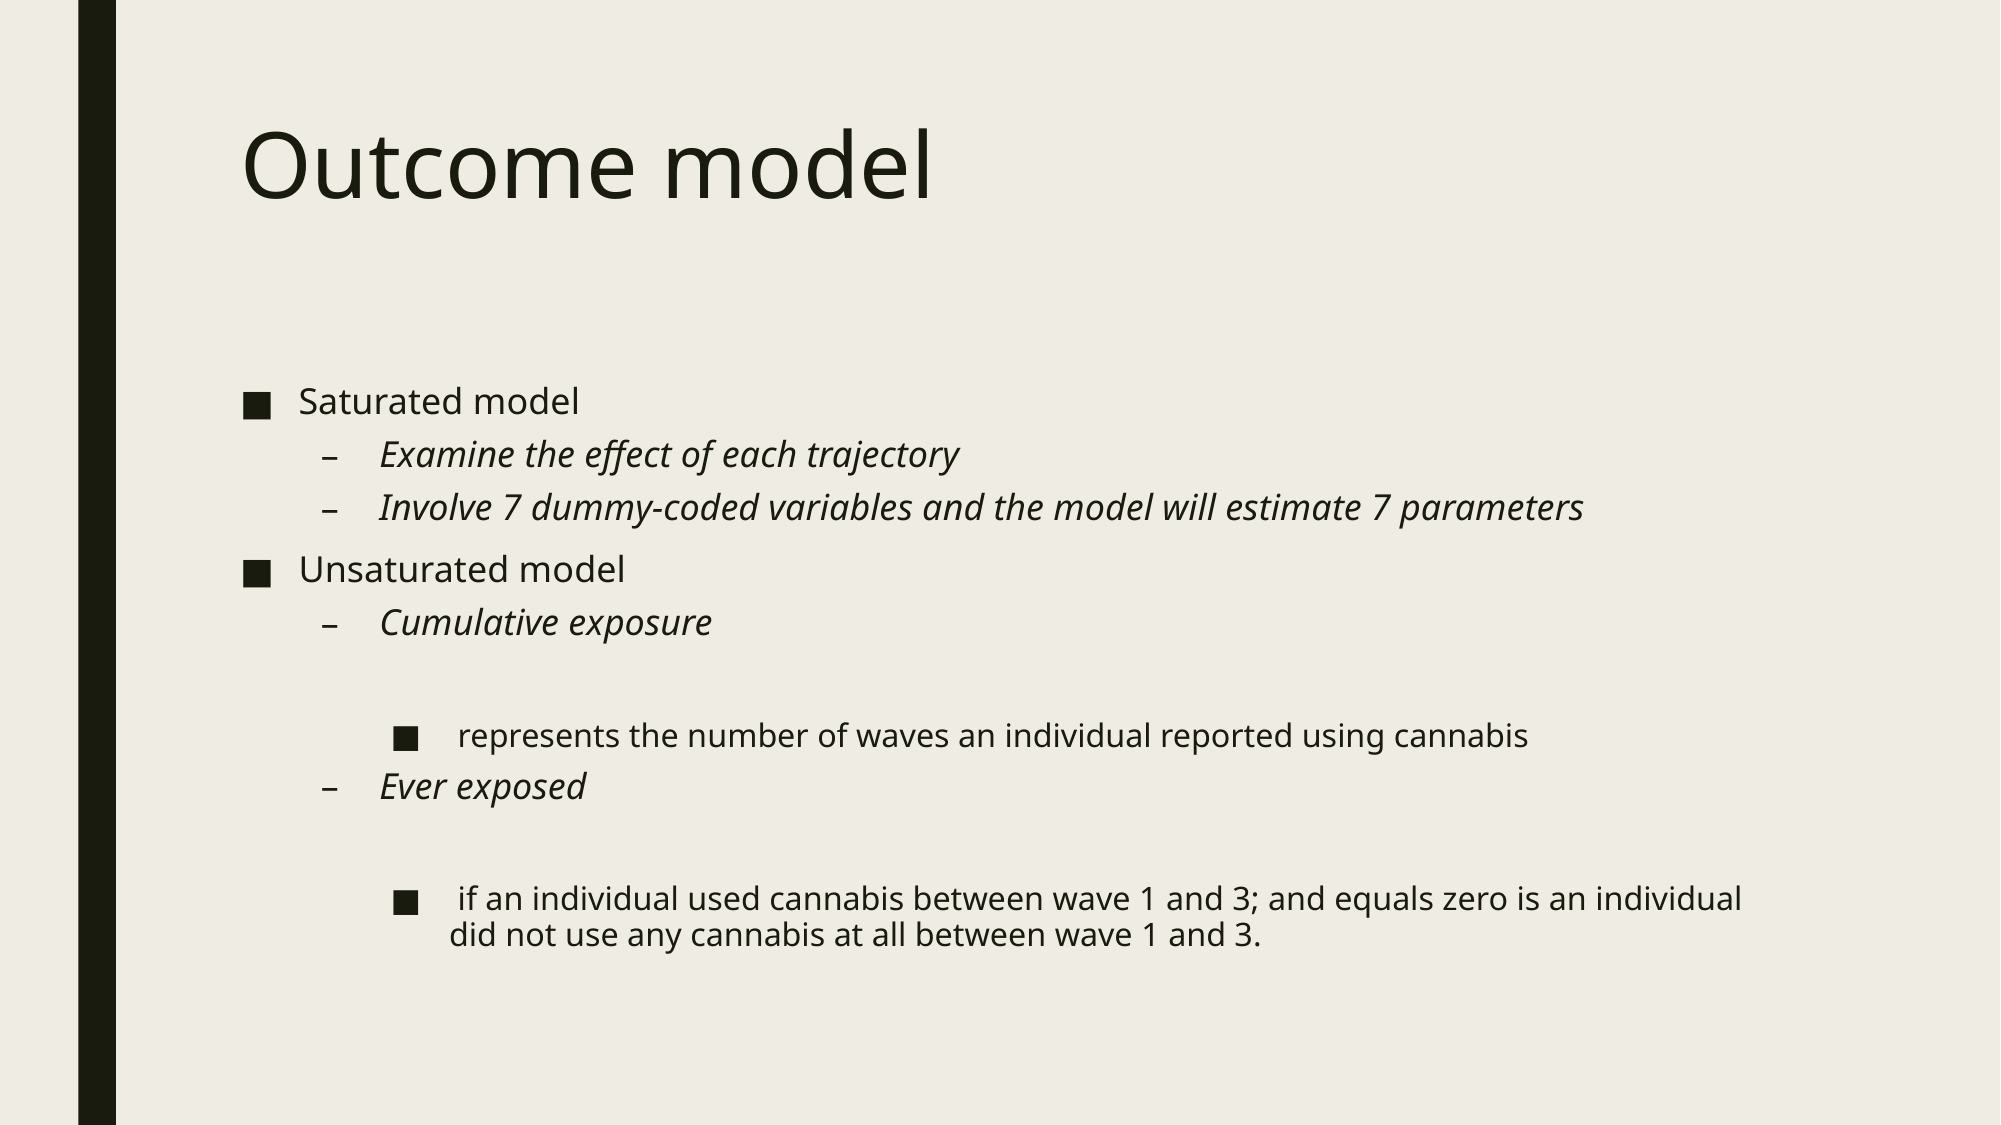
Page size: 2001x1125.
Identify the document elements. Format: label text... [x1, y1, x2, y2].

title Outcome model [225, 112, 1800, 357]
